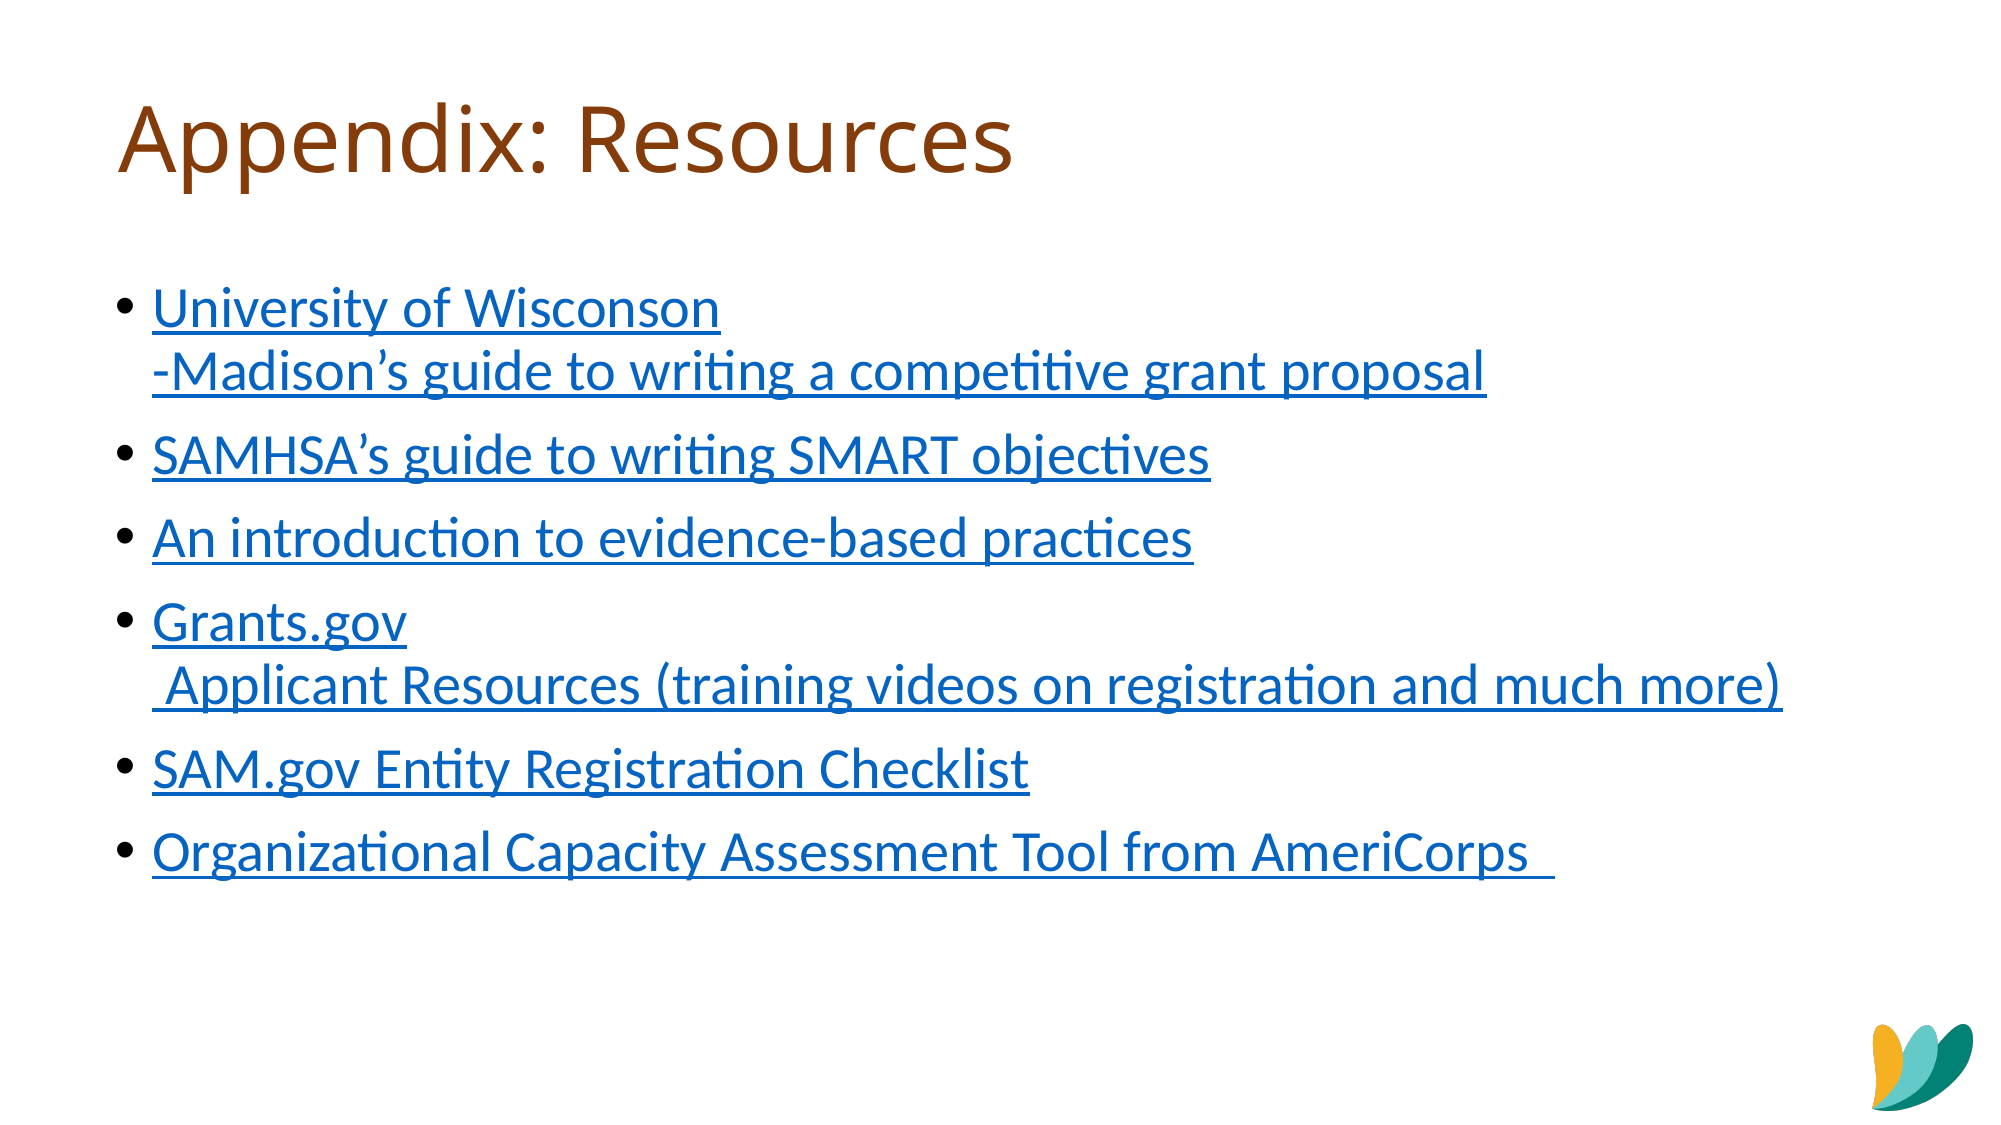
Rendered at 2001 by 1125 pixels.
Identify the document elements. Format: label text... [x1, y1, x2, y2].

picture [1872, 1024, 1973, 1112]
title Appendix: Resources [103, 80, 1704, 204]
text_box [103, 296, 1813, 900]
list University of Wisconson-Madison’s guide to writing a competitive grant proposal SAMHSA’s guide to writing SMART objectives An introduction to evidence-based practices Grants.gov Applicant Resources (training videos on registration and much more) SAM.gov Entity Registration Checklist Organizational Capacity Assessment Tool from AmeriCorps [99, 204, 1900, 1112]
